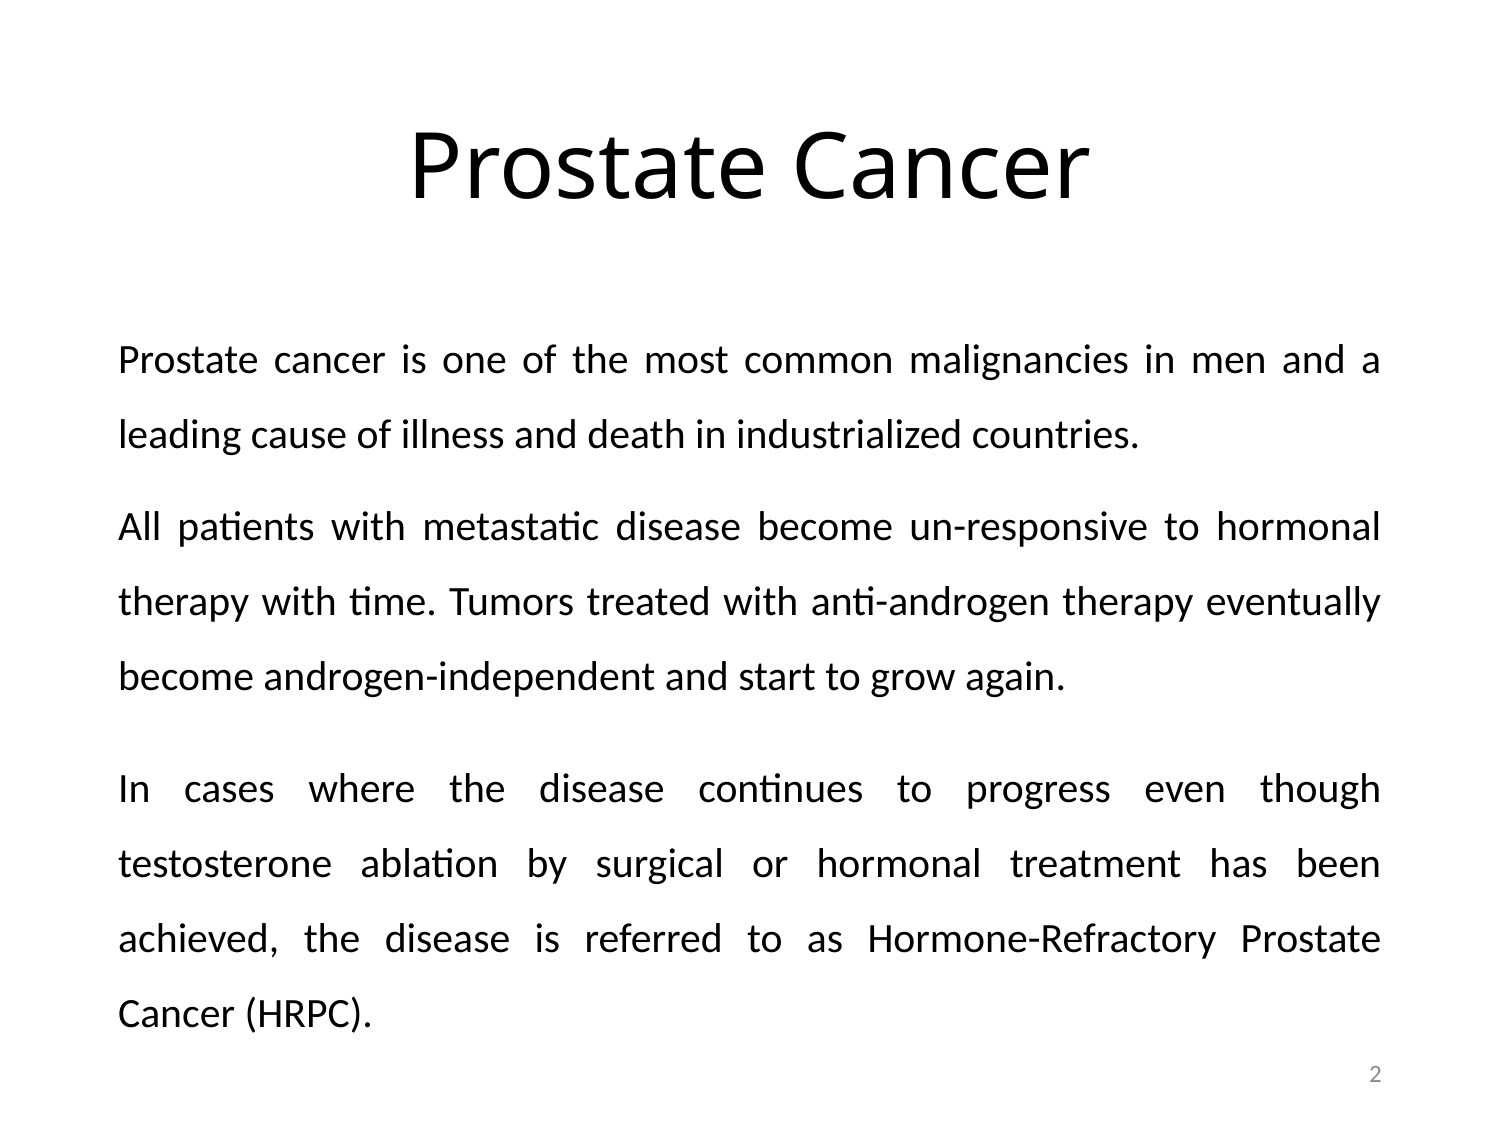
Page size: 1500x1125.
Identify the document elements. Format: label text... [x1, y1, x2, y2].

title Prostate Cancer [103, 59, 1397, 278]
slide_number 2 [1059, 1042, 1397, 1103]
list Prostate cancer is one of the most common malignancies in men and a leading cause of illness and death in industrialized countries. All patients with metastatic disease become un-responsive to hormonal therapy with time. Tumors treated with anti-androgen therapy eventually become androgen-independent and start to grow again. In cases where the disease continues to progress even though testosterone ablation by surgical or hormonal treatment has been achieved, the disease is referred to as Hormone-Refractory Prostate Cancer (HRPC). [103, 299, 1397, 1105]
